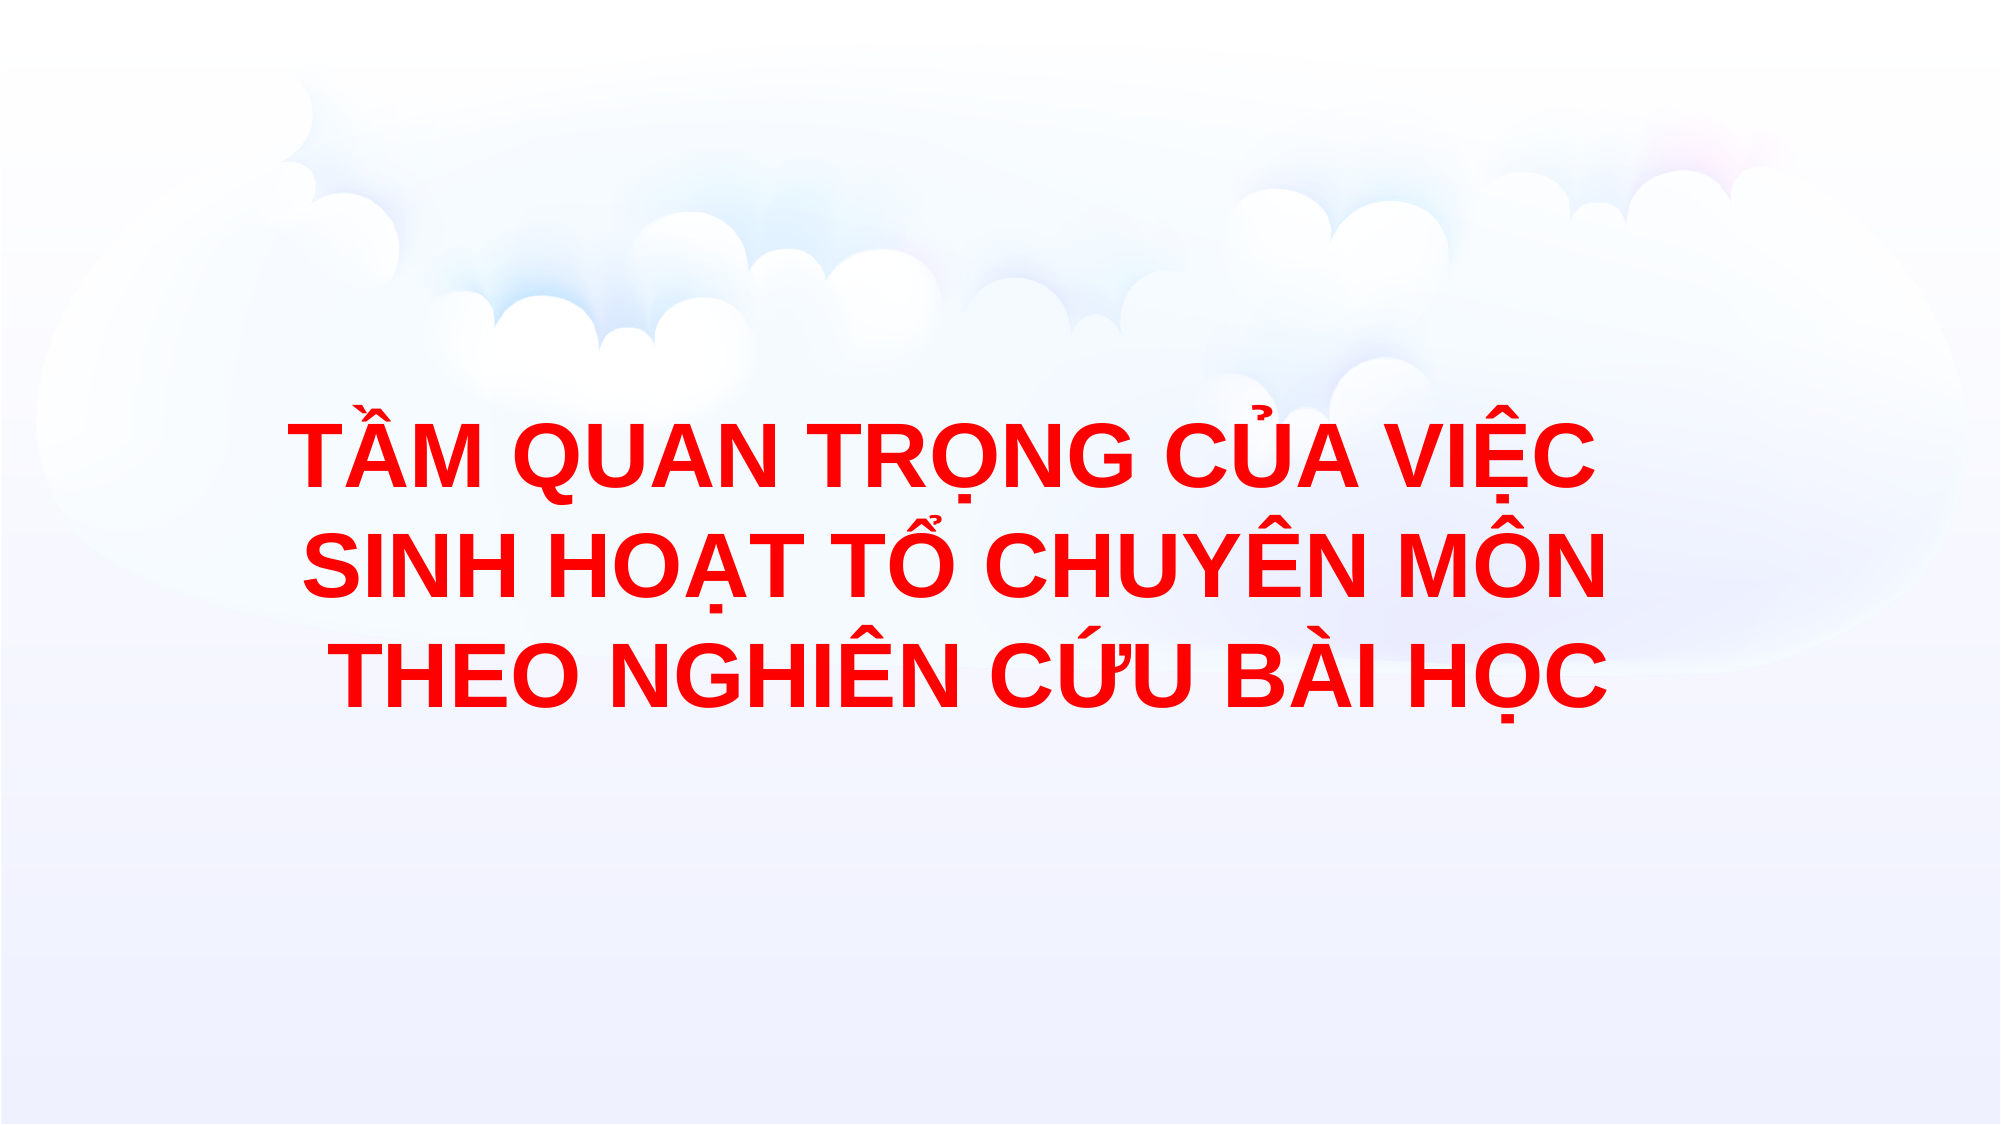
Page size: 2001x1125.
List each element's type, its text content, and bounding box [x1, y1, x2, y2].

picture [1, 0, 2001, 1124]
text_box TẦM QUAN TRỌNG CỦA VIỆC SINH HOẠT TỔ CHUYÊN MÔN THEO NGHIÊN CỨU BÀI HỌC [0, 388, 1913, 733]
